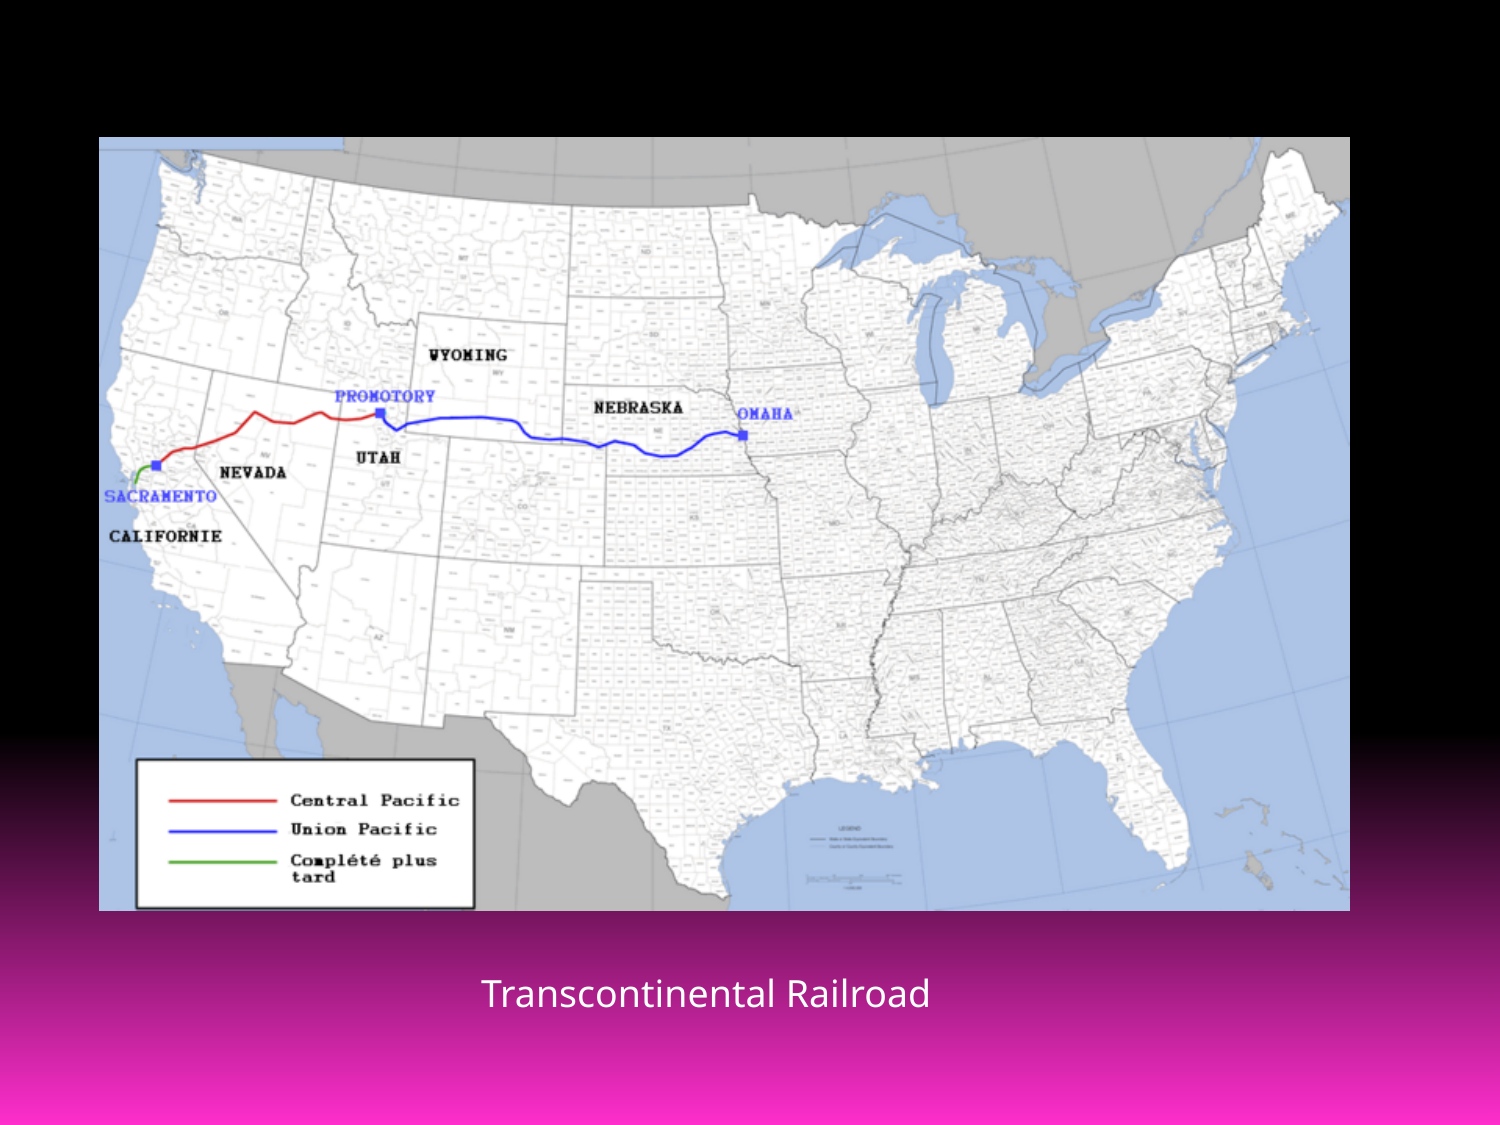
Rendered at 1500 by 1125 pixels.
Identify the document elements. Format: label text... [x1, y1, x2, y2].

picture [99, 137, 1351, 912]
text_box Transcontinental Railroad [350, 962, 1063, 1023]
